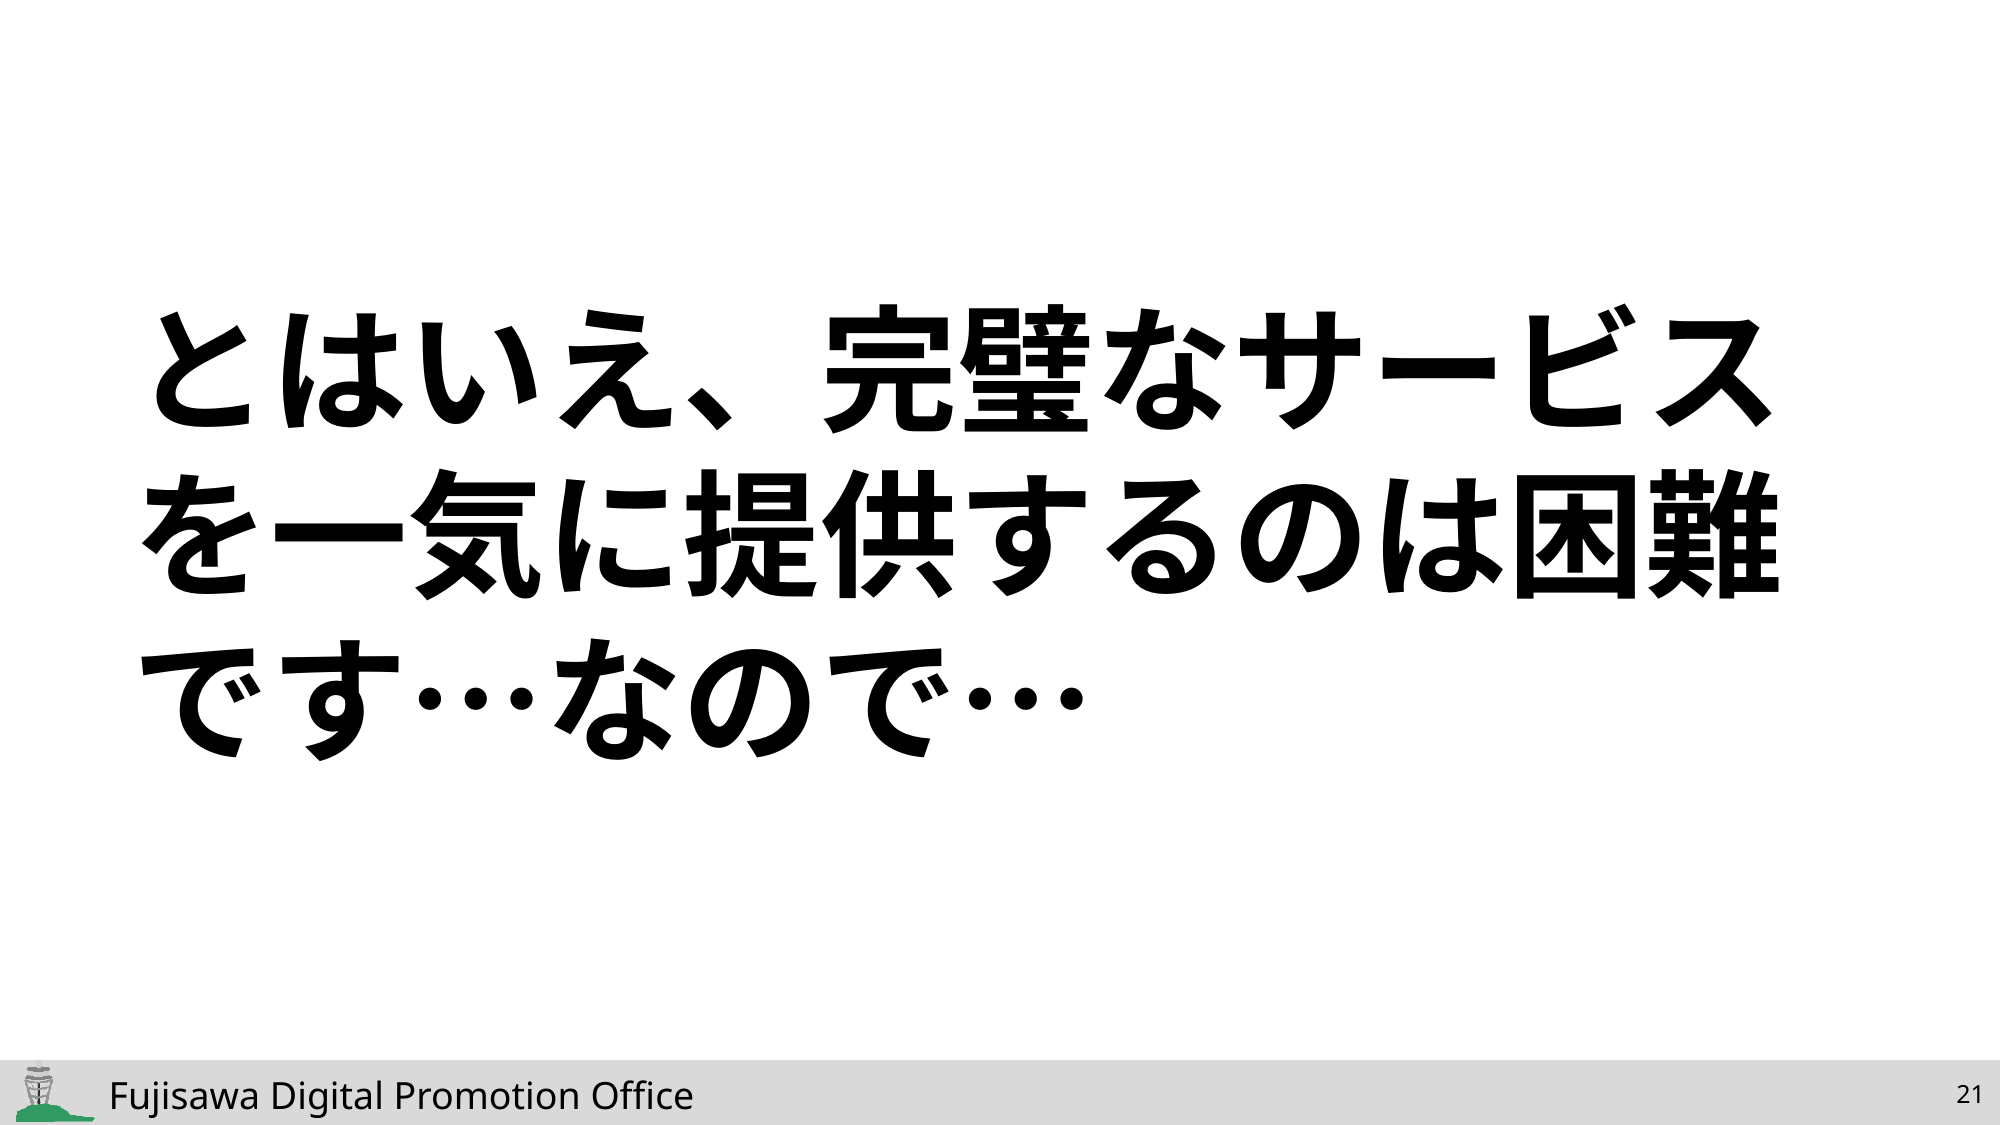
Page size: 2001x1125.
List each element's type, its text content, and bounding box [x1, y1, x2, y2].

picture [4, 1053, 128, 1125]
text_box とはいえ、完璧なサービスを一気に提供するのは困難です…なので… [118, 277, 1841, 787]
slide_number 21 [1550, 1065, 2000, 1125]
